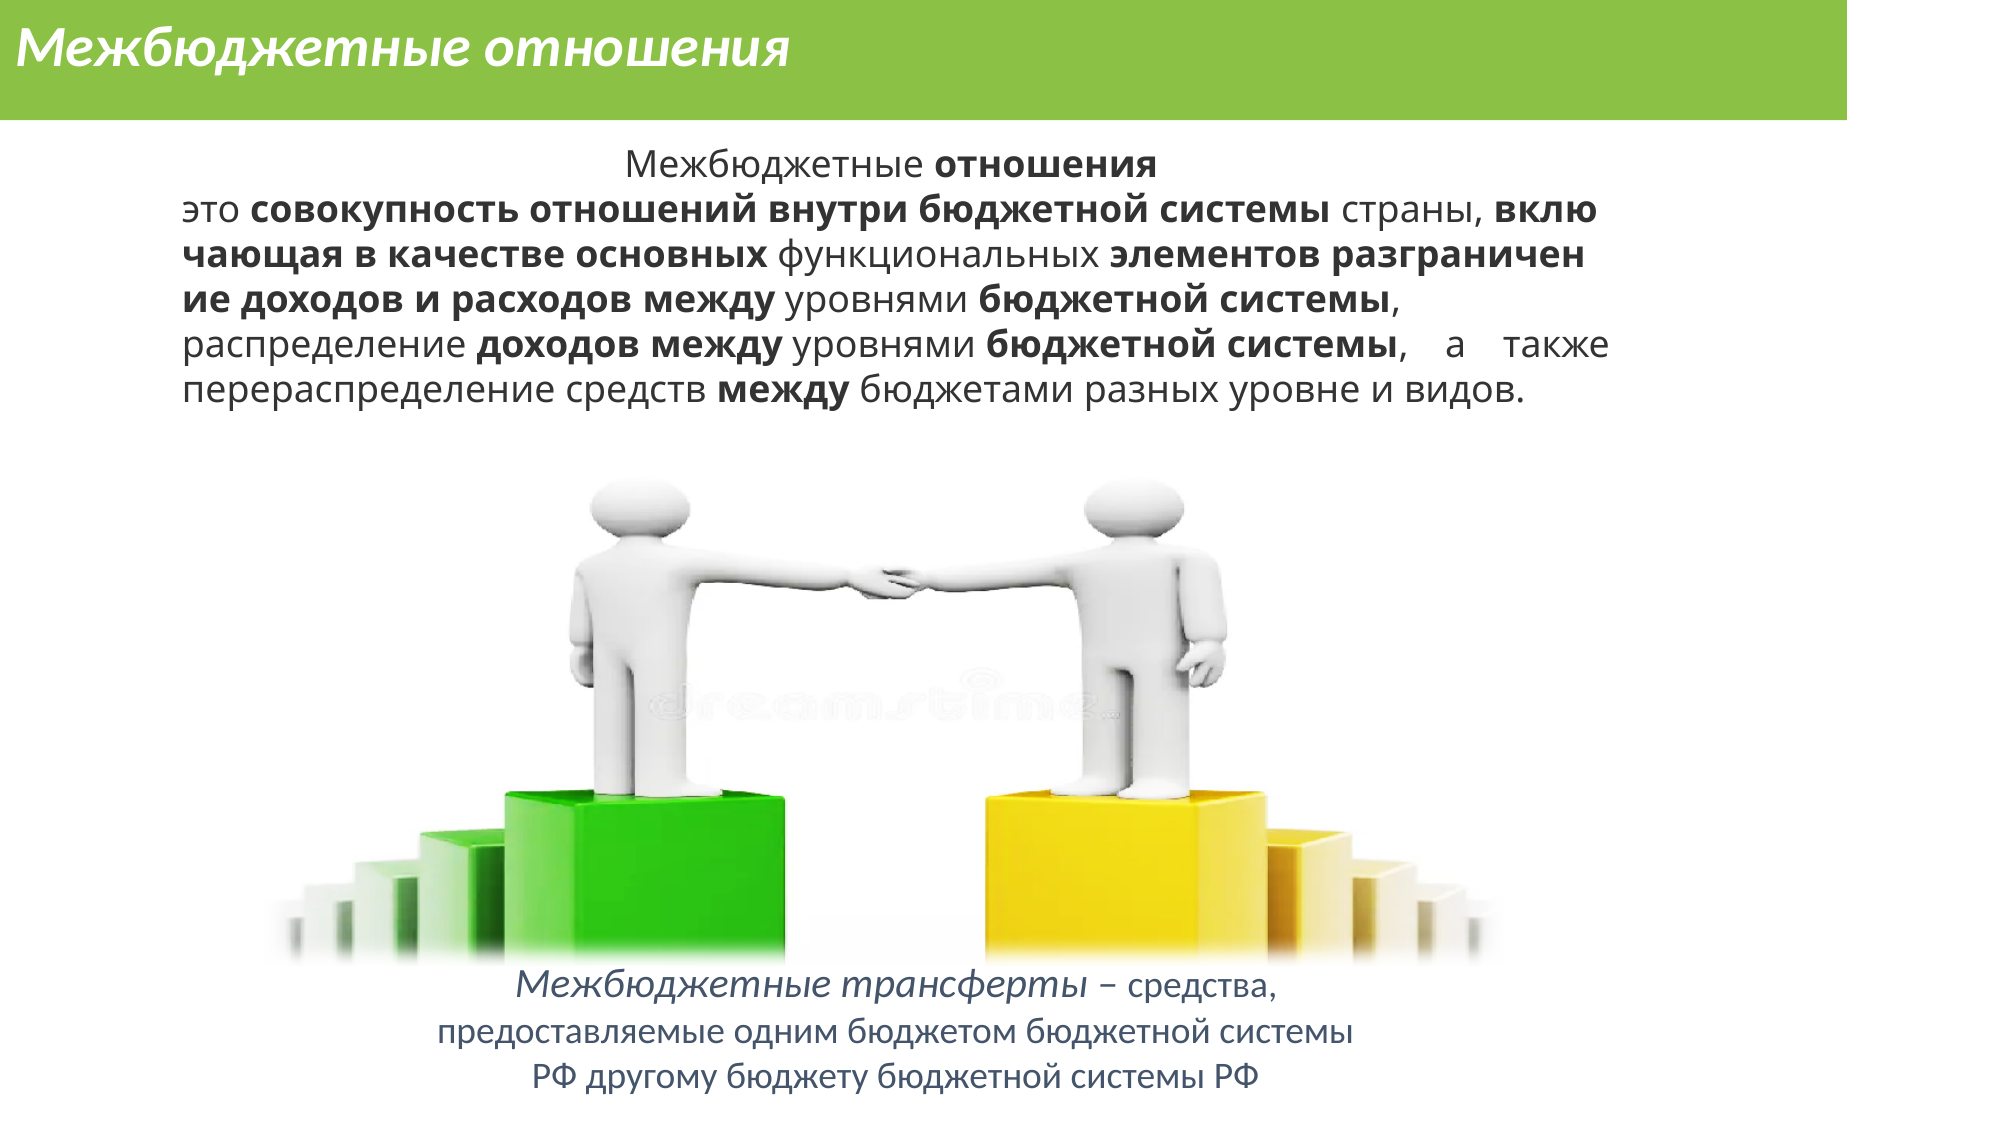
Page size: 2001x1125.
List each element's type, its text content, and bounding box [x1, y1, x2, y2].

title Межбюджетные отношения [0, 0, 1848, 121]
picture [264, 420, 1504, 966]
text_box Межбюджетные отношения это совокупность отношений внутри бюджетной системы страны, включающая в качестве основных функциональных элементов разграничение доходов и расходов между уровнями бюджетной системы, распределение доходов между уровнями бюджетной системы, а также перераспределение средств между бюджетами разных уровне и видов. [167, 132, 1625, 418]
text_box Межбюджетные трансферты – средства, предоставляемые одним бюджетом бюджетной системы РФ другому бюджету бюджетной системы РФ [396, 966, 1397, 1104]
